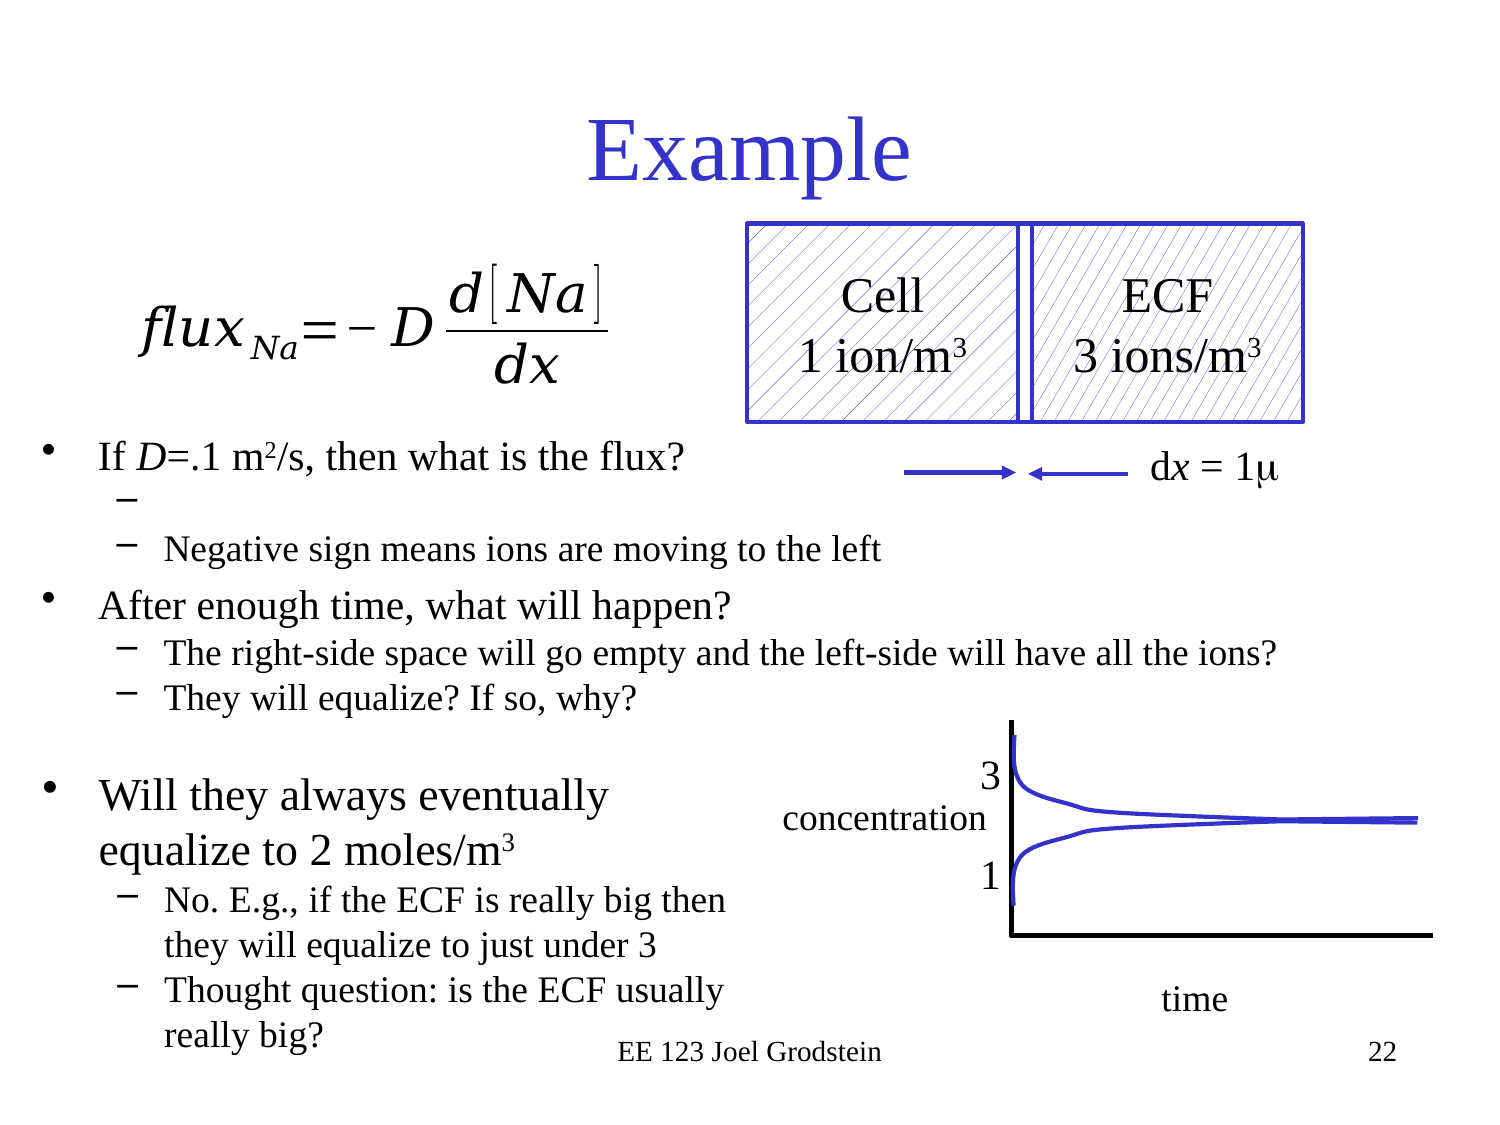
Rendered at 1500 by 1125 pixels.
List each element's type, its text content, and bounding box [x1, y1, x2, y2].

text_box ECF 3 ions/m3 [1030, 221, 1305, 424]
text_box [1016, 221, 1030, 424]
text_box Cell 1 ion/m3 [745, 221, 1016, 424]
footer EE 123 Joel Grodstein [512, 1024, 988, 1076]
text_box Will they always eventually equalize to 2 moles/m3 No. E.g., if the ECF is really big then they will equalize to just under 3 Thought question: is the ECF usually really big? [27, 757, 753, 1062]
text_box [767, 719, 1434, 1028]
title Example [112, 50, 1388, 238]
text_box dx = 1 [1135, 431, 1338, 497]
